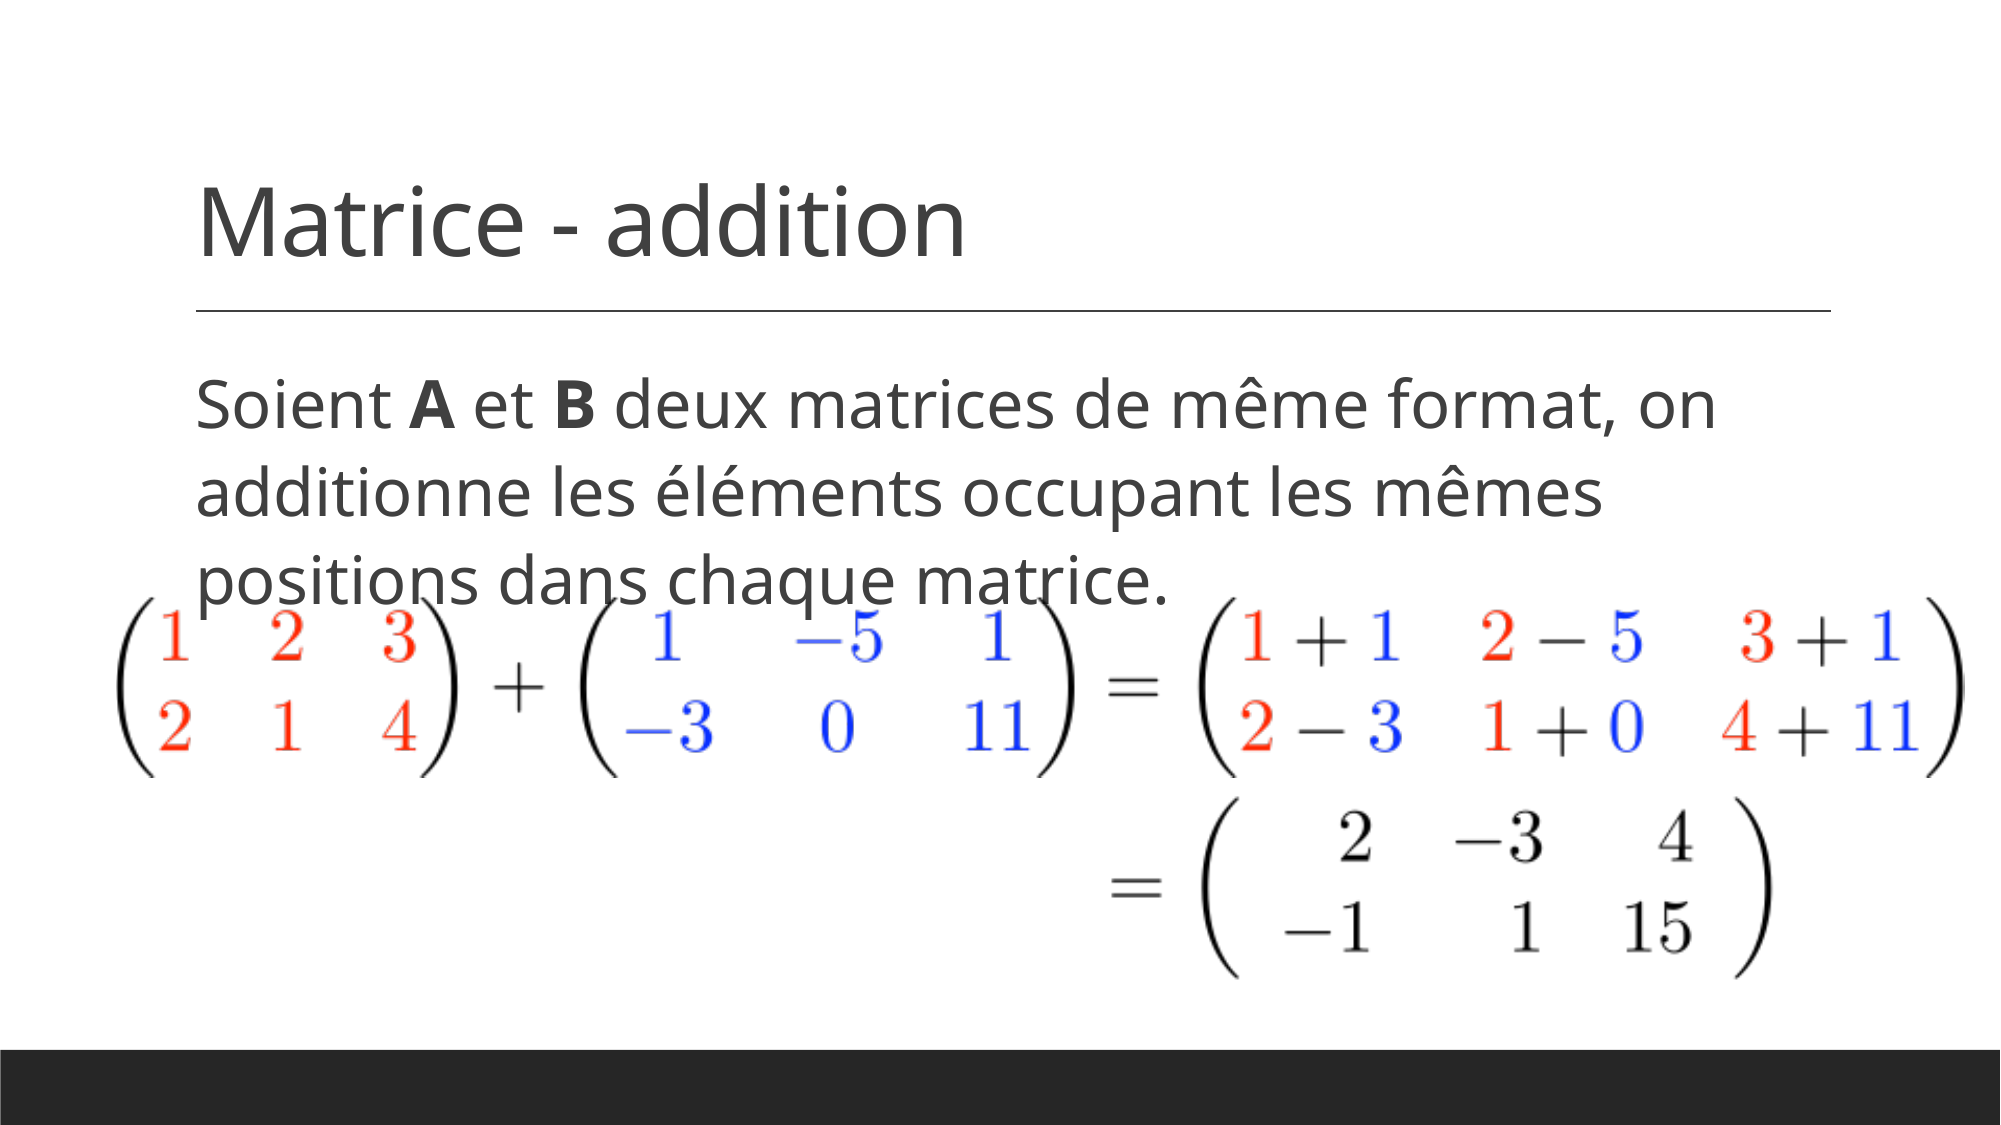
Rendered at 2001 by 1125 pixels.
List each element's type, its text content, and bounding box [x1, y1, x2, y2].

picture [115, 595, 1078, 778]
picture [1107, 795, 1788, 982]
title Matrice - addition [180, 47, 1830, 285]
picture [1107, 595, 1965, 778]
list Soient A et B deux matrices de même format, on additionne les éléments occupant les mêmes positions dans chaque matrice. [180, 345, 1830, 963]
